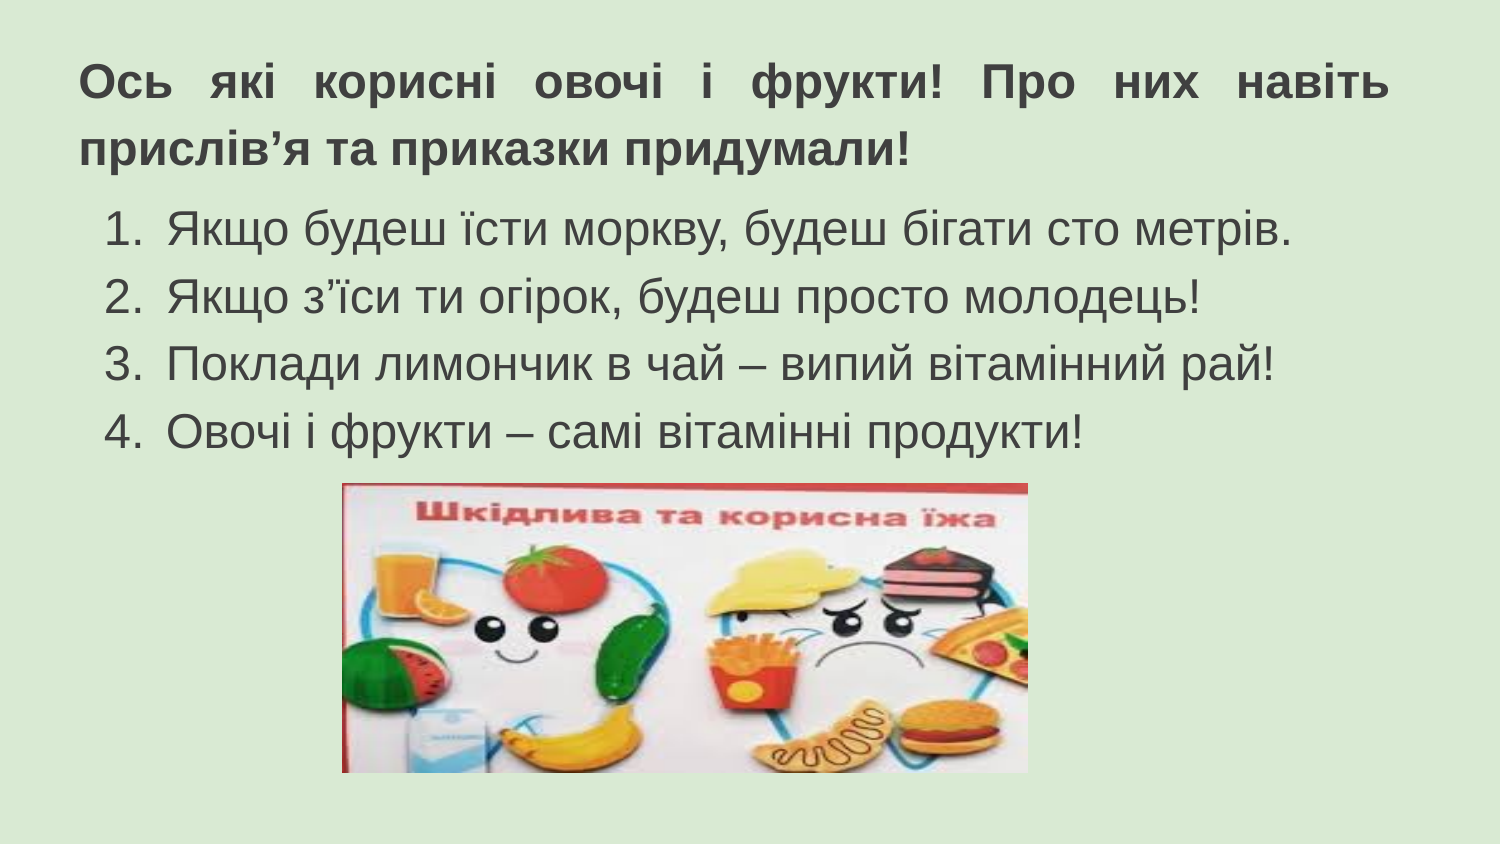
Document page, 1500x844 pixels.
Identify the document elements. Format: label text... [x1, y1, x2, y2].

picture [342, 482, 1028, 773]
text_box Ось які корисні овочі і фрукти! Про них навіть прислів’я та приказки придумали! Якщо будеш їсти моркву, будеш бігати сто метрів. Якщо з’їси ти огірок, будеш просто молодець! Поклади лимончик в чай – випий вітамінний рай! Овочі і фрукти – самі вітамінні продукти! [63, 25, 1407, 473]
